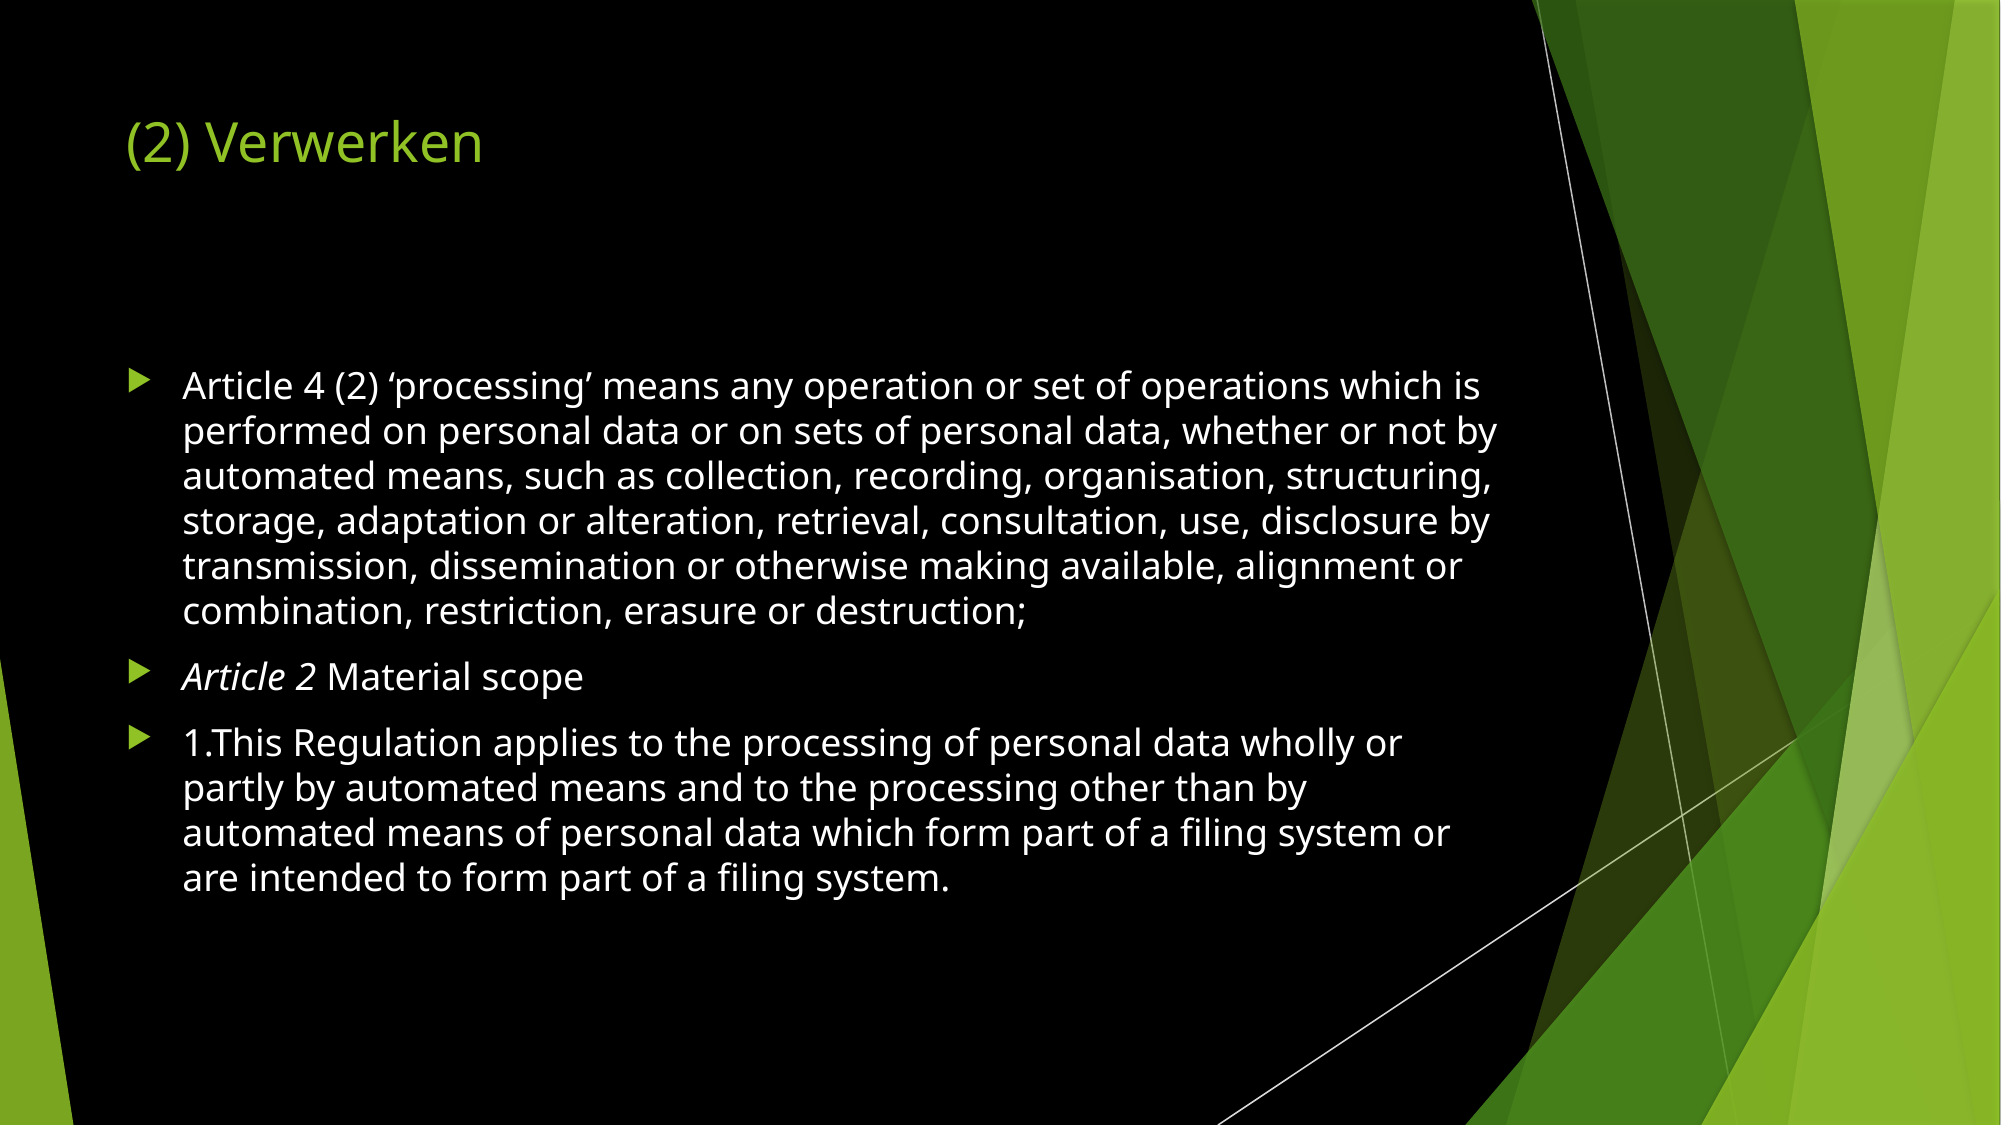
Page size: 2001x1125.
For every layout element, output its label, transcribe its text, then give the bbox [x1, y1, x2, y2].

list Article 4 (2) ‘processing’ means any operation or set of operations which is performed on personal data or on sets of personal data, whether or not by automated means, such as collection, recording, organisation, structuring, storage, adaptation or alteration, retrieval, consultation, use, disclosure by transmission, dissemination or otherwise making available, alignment or combination, restriction, erasure or destruction; Article 2 Material scope 1.This Regulation applies to the processing of personal data wholly or partly by automated means and to the processing other than by automated means of personal data which form part of a filing system or are intended to form part of a filing system. [111, 354, 1522, 992]
title (2) Verwerken [111, 99, 1522, 317]
